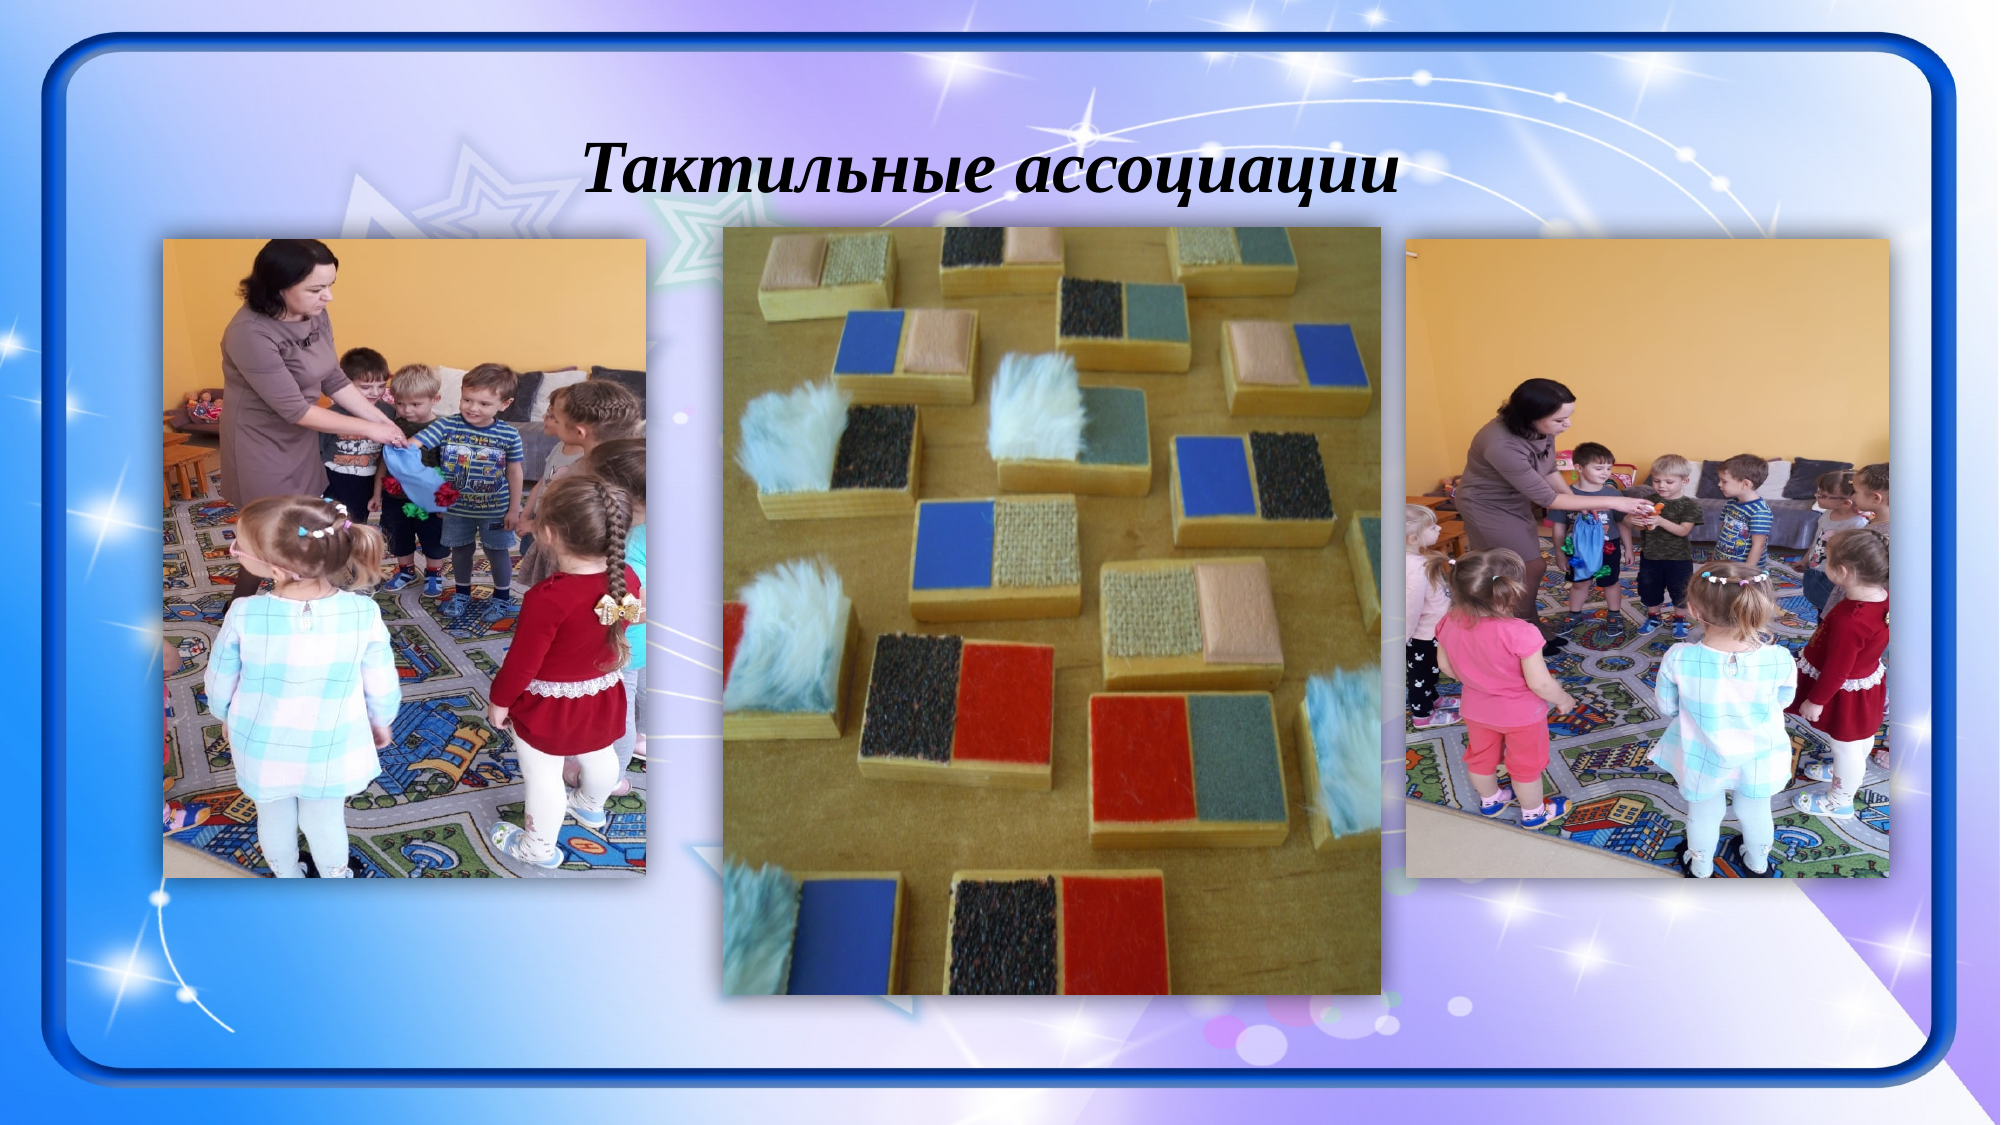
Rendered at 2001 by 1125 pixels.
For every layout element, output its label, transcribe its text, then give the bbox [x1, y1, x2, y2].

title Тактильные ассоциации [137, 59, 1863, 278]
picture [0, 0, 2001, 1125]
